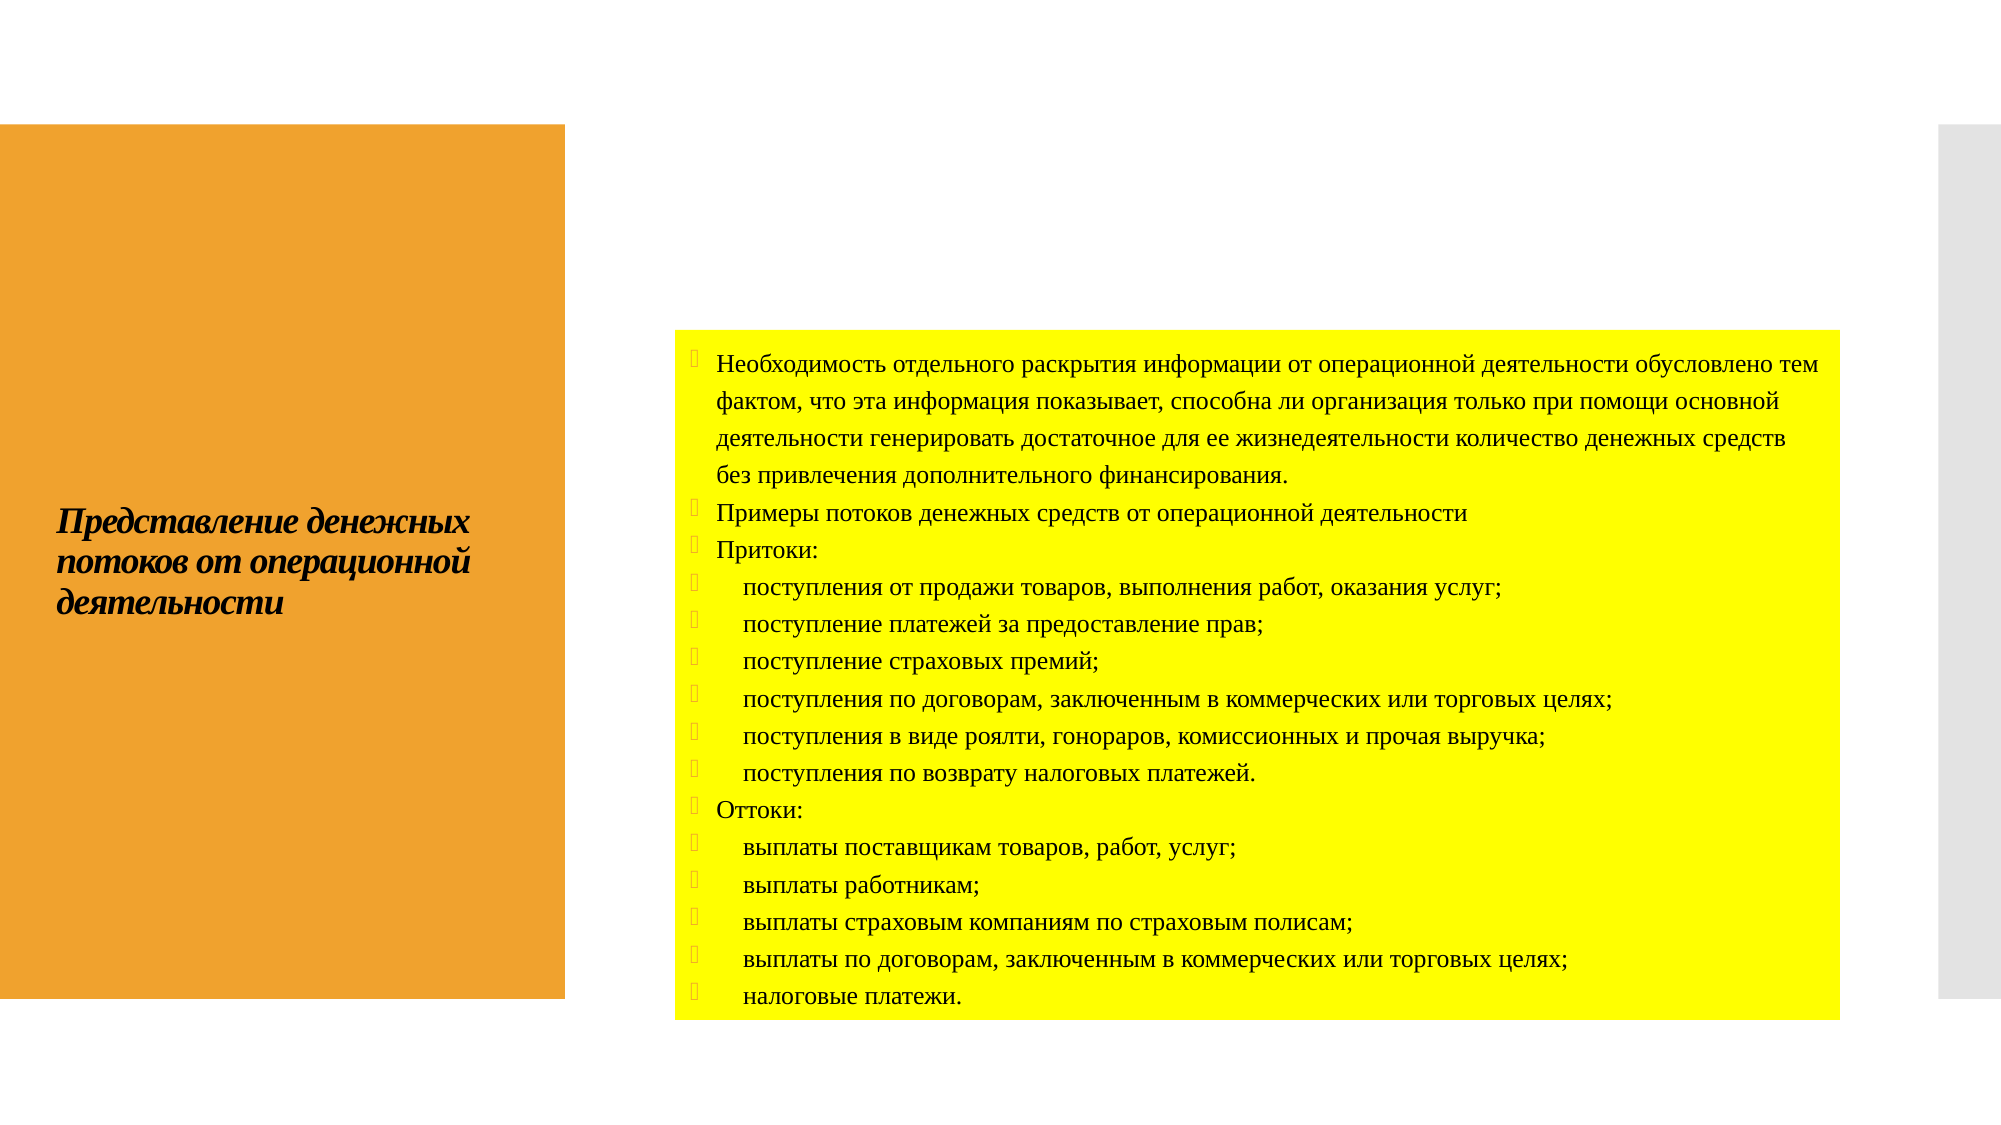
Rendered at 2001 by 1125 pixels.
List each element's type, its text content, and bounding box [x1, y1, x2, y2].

list Необходимость отдельного раскрытия информации от операционной деятельности обусловлено тем фактом, что эта информация показывает, способна ли организация только при помощи основной деятельности генерировать достаточное для ее жизнедеятельности количество денежных средств без привлечения дополнительного финансирования. Примеры потоков денежных средств от операционной деятельности Притоки:  поступления от продажи товаров, выполнения работ, оказания услуг;  поступление платежей за предоставление прав;  поступление страховых премий;  поступления по договорам, заключенным в коммерческих или торговых целях;  поступления в виде роялти, гонораров, комиссионных и прочая выручка;  поступления по возврату налоговых платежей. Оттоки:  выплаты поставщикам товаров, работ, услуг;  выплаты работникам;  выплаты страховым компаниям по страховым полисам;  выплаты по договорам, заключенным в коммерческих или торговых целях;  налоговые платежи. [675, 329, 1840, 1020]
title Представление денежных потоков от операционной деятельности [41, 184, 525, 940]
